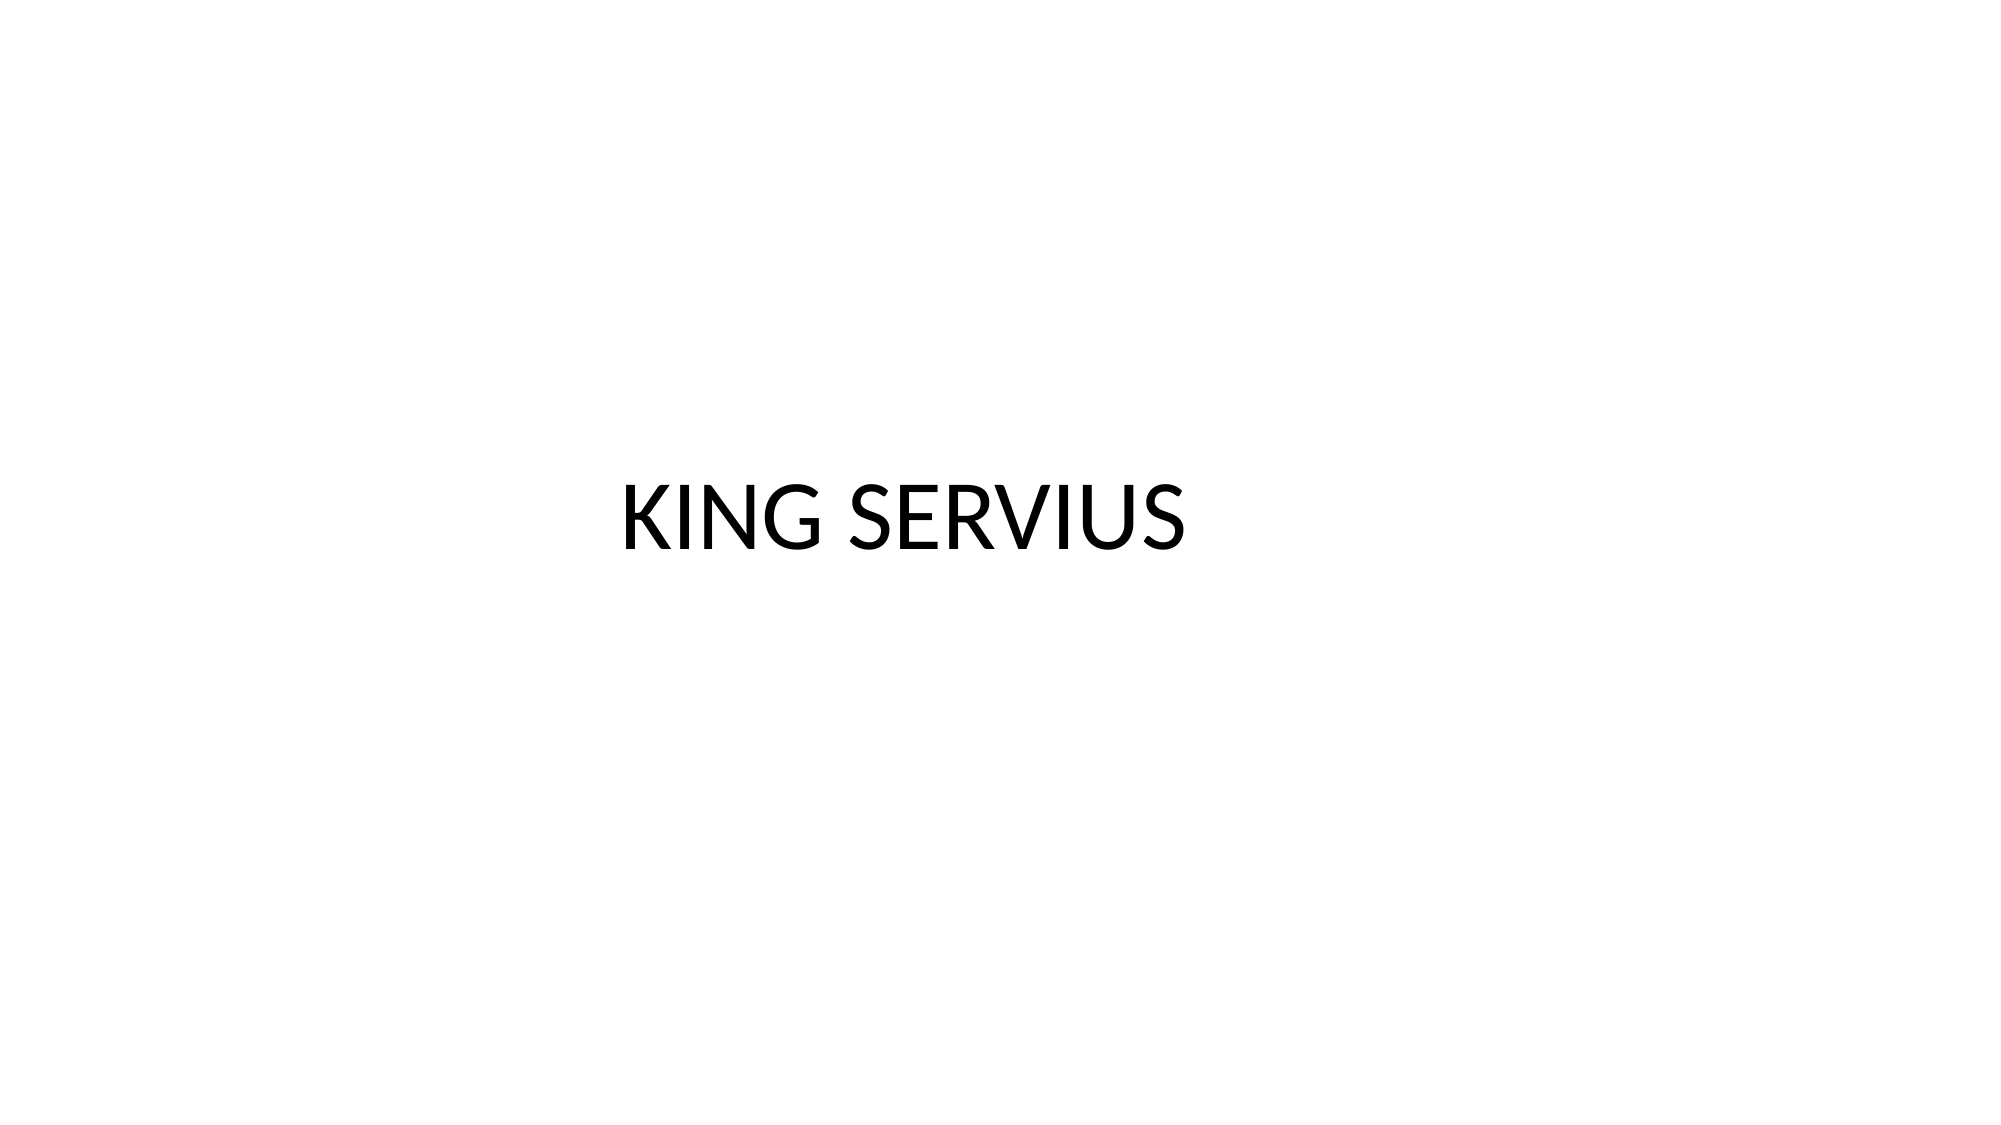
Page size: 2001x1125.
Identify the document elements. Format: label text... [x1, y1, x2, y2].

text_box KING SERVIUS [605, 442, 1203, 578]
